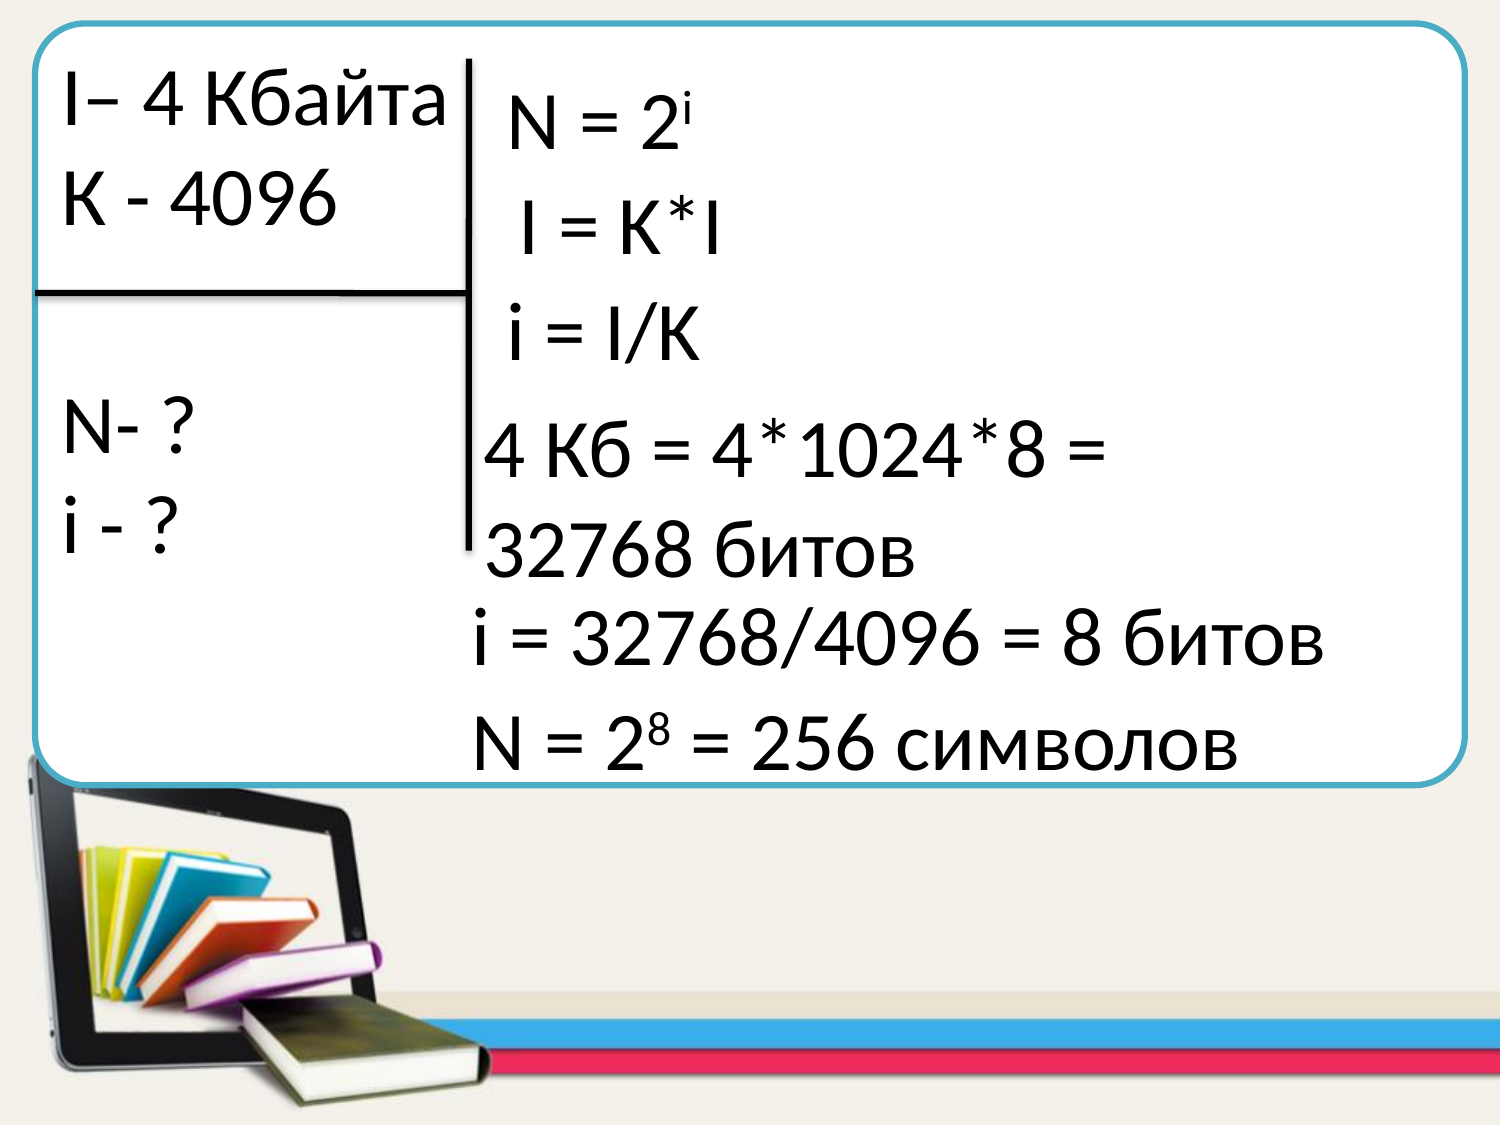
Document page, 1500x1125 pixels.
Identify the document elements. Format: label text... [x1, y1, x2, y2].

text_box i = I/K [492, 269, 1301, 385]
text_box 4 Кб = 4*1024*8 = 32768 битов [468, 386, 1500, 602]
picture [0, 0, 1500, 1125]
text_box N = 2i [492, 58, 762, 174]
text_box N = 28 = 256 символов [457, 679, 1500, 795]
text_box [49, 21, 1467, 386]
text_box I– 4 Кбайта К - 4096 [46, 35, 504, 250]
text_box I = K*I [503, 164, 868, 269]
text_box [32, 39, 461, 291]
text_box N- ? i - ? [46, 363, 411, 578]
text_box i = 32768/4096 = 8 битов [457, 574, 1500, 679]
text_box [32, 302, 468, 788]
